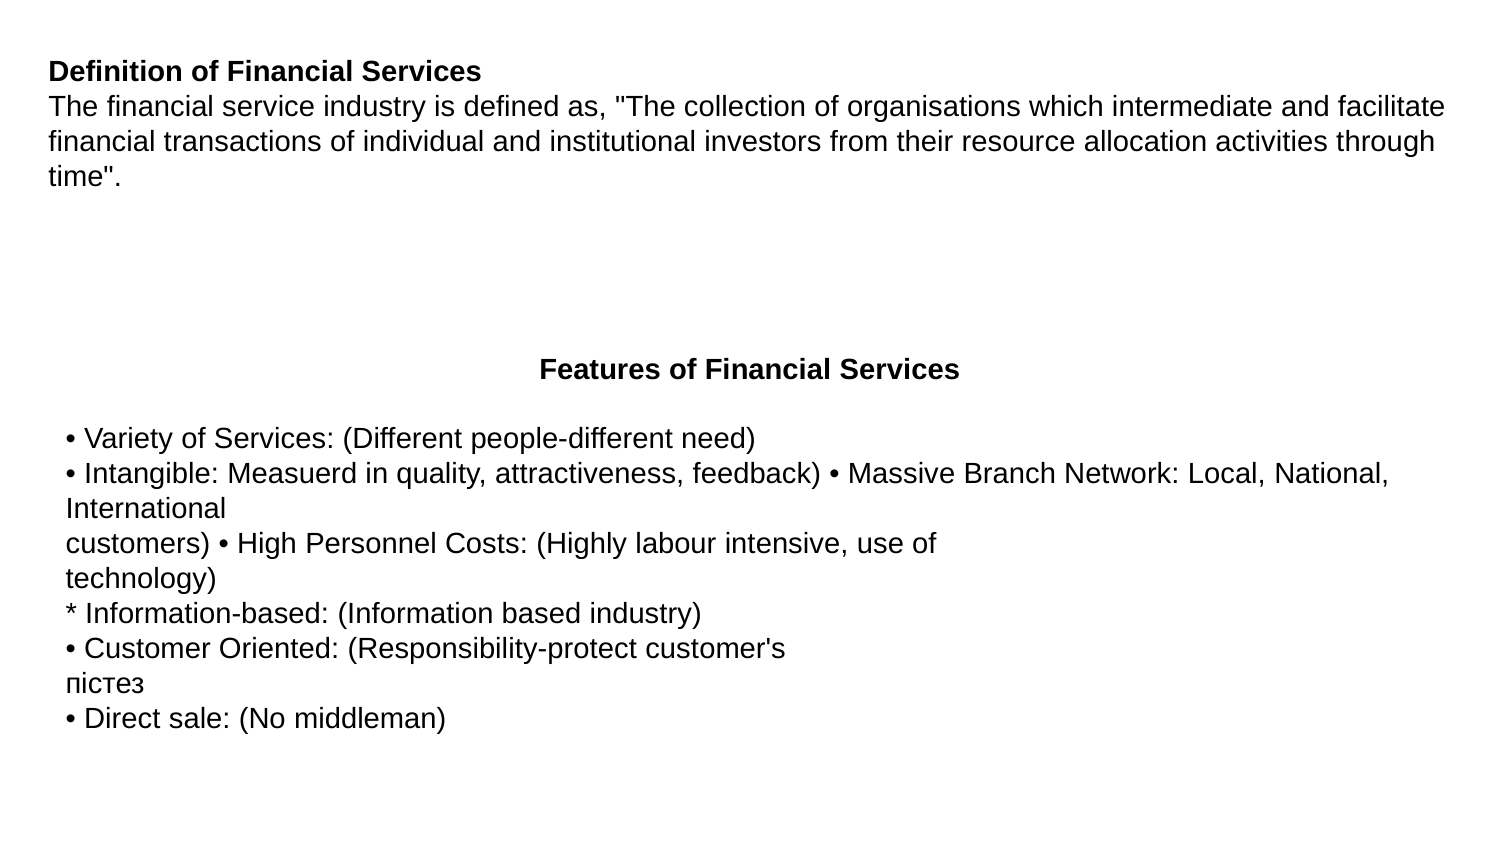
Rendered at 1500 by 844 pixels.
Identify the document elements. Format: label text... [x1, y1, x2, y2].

text_box Features of Financial Services • Variety of Services: (Different people-different need) • Intangible: Measuerd in quality, attractiveness, feedback) • Massive Branch Network: Local, National, International customers) • High Personnel Costs: (Highly labour intensive, use of technology) * Information-based: (Information based industry) • Customer Oriented: (Responsibility-protect customer's пістез • Direct sale: (No middleman) [50, 334, 1450, 750]
text_box Definition of Financial Services The financial service industry is defined as, "The collection of organisations which intermediate and facilitate financial transactions of individual and institutional investors from their resource allocation activities through time". [33, 36, 1467, 242]
